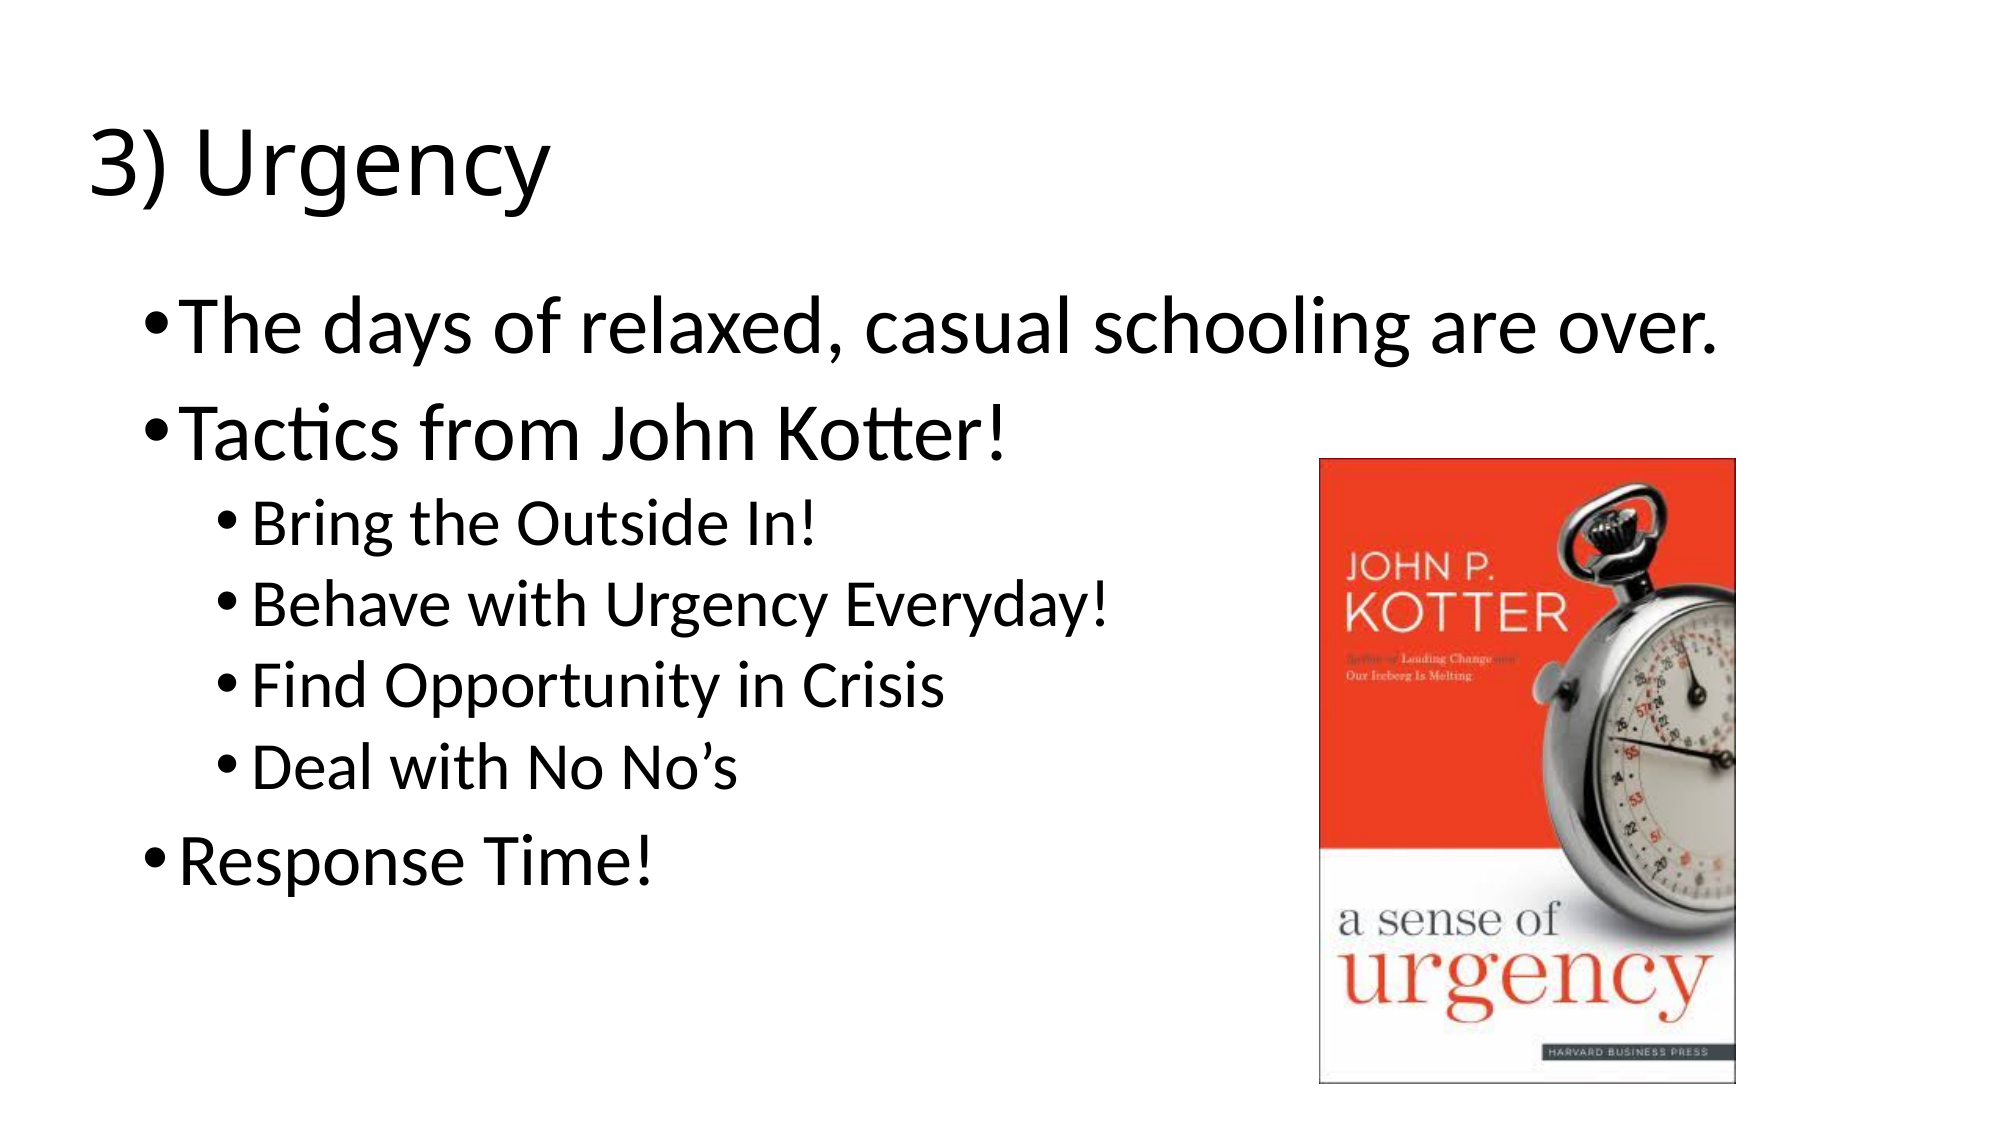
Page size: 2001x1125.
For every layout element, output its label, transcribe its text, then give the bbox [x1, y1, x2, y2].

picture [1319, 458, 1736, 1084]
list The days of relaxed, casual schooling are over. Tactics from John Kotter! Bring the Outside In! Behave with Urgency Everyday! Find Opportunity in Crisis Deal with No No’s Response Time! [127, 274, 1853, 988]
title 3) Urgency [73, 56, 1799, 275]
